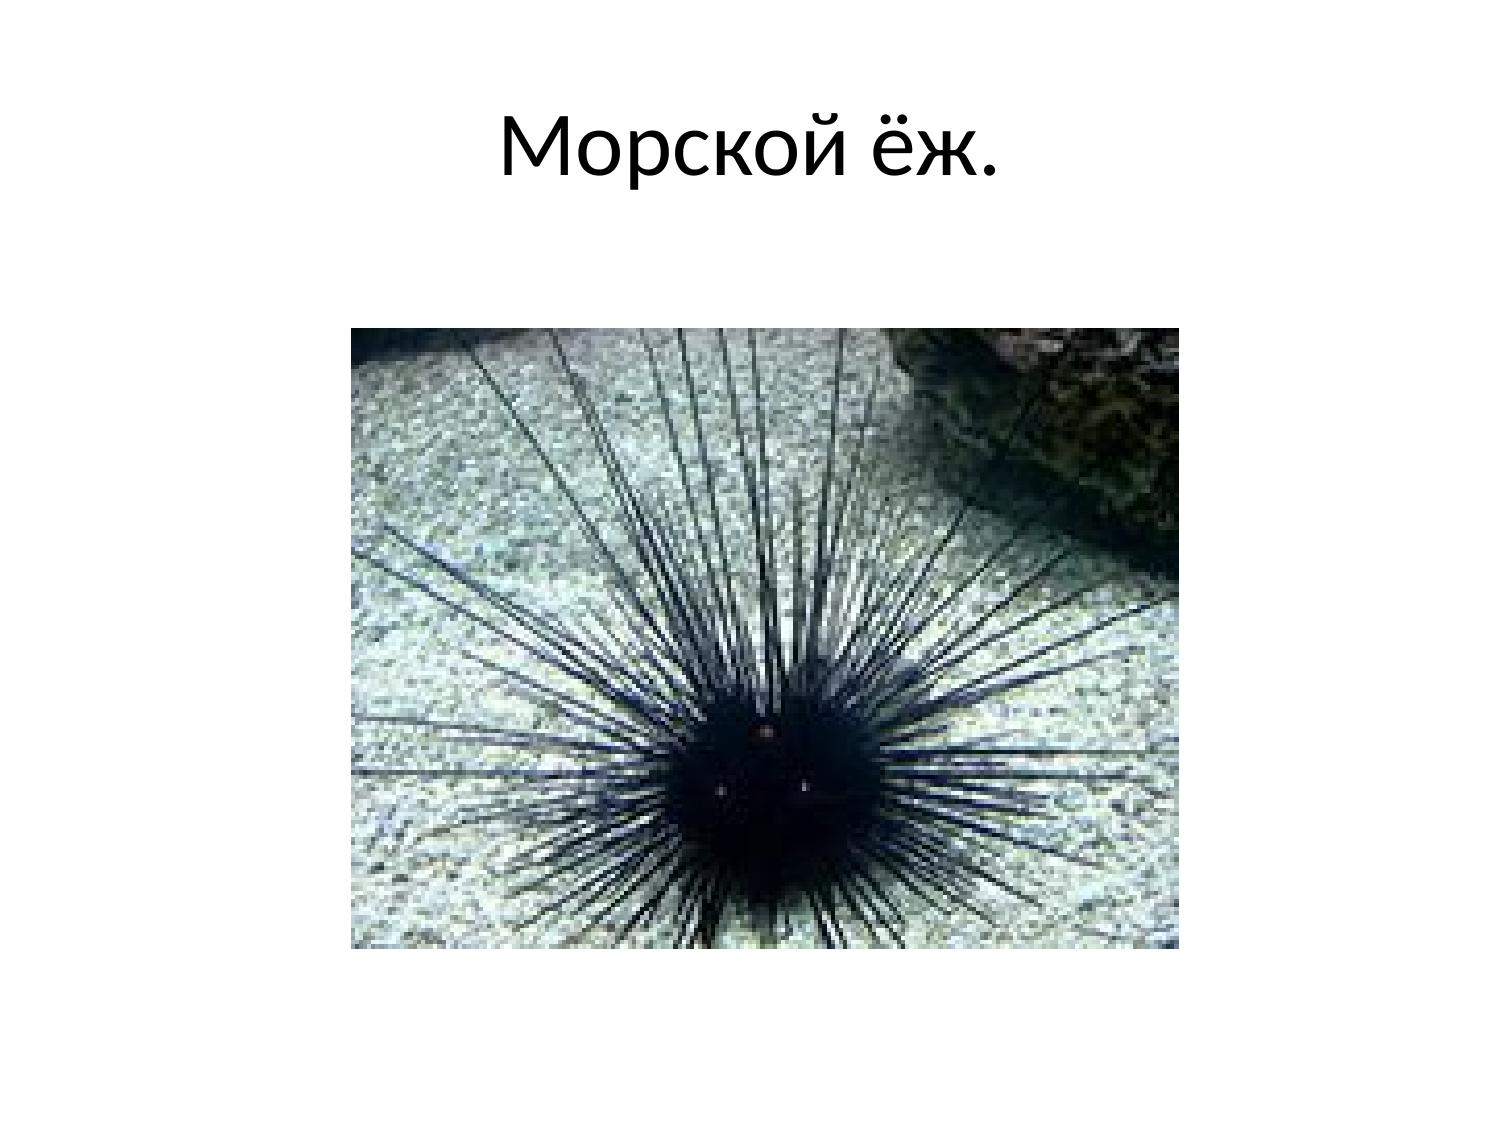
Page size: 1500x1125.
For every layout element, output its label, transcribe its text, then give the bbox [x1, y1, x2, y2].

title Морской ёж. [75, 45, 1425, 233]
picture [351, 327, 1180, 949]
